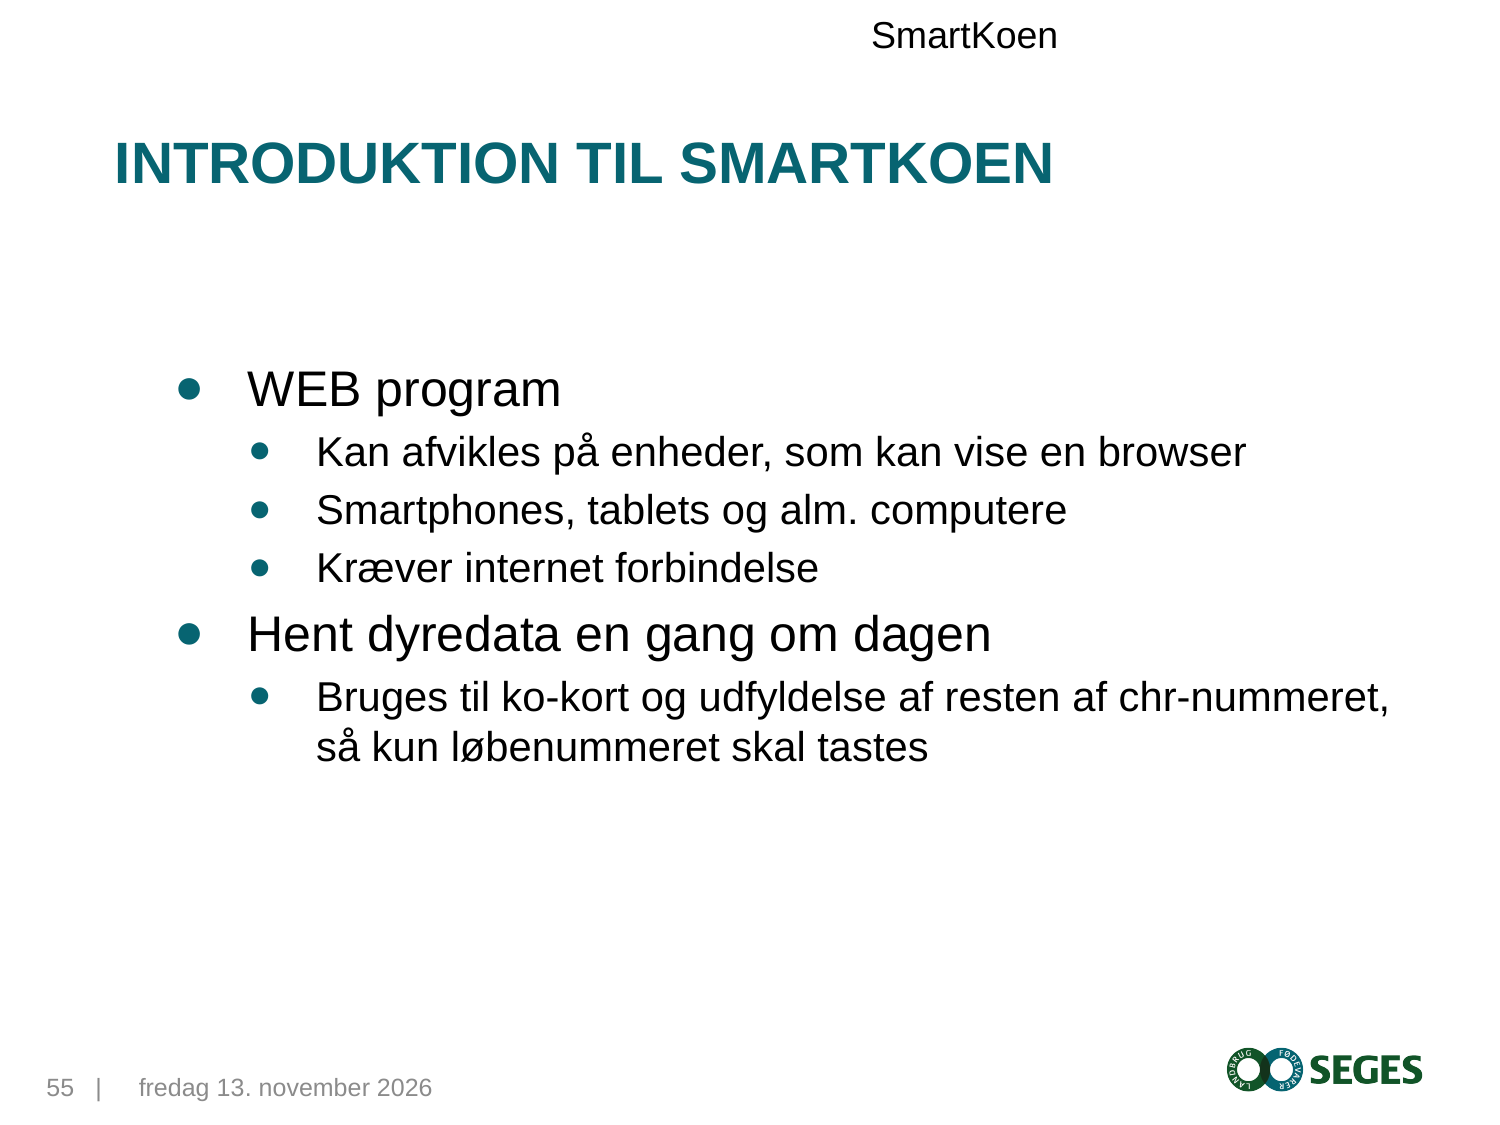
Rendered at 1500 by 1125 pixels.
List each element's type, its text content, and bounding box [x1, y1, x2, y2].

text_box SmartKoen [856, 3, 1496, 64]
title Introduktion til Smartkoen [99, 66, 1425, 254]
slide_number 12. maj 2015 [123, 1064, 474, 1124]
list WEB program Kan afvikles på enheder, som kan vise en browser Smartphones, tablets og alm. computere Kræver internet forbindelse Hent dyredata en gang om dagen Bruges til ko-kort og udfyldelse af resten af chr-nummeret, så kun løbenummeret skal tastes [159, 348, 1425, 1035]
slide_number 55...| [0, 1064, 117, 1124]
picture [1218, 1031, 1436, 1108]
